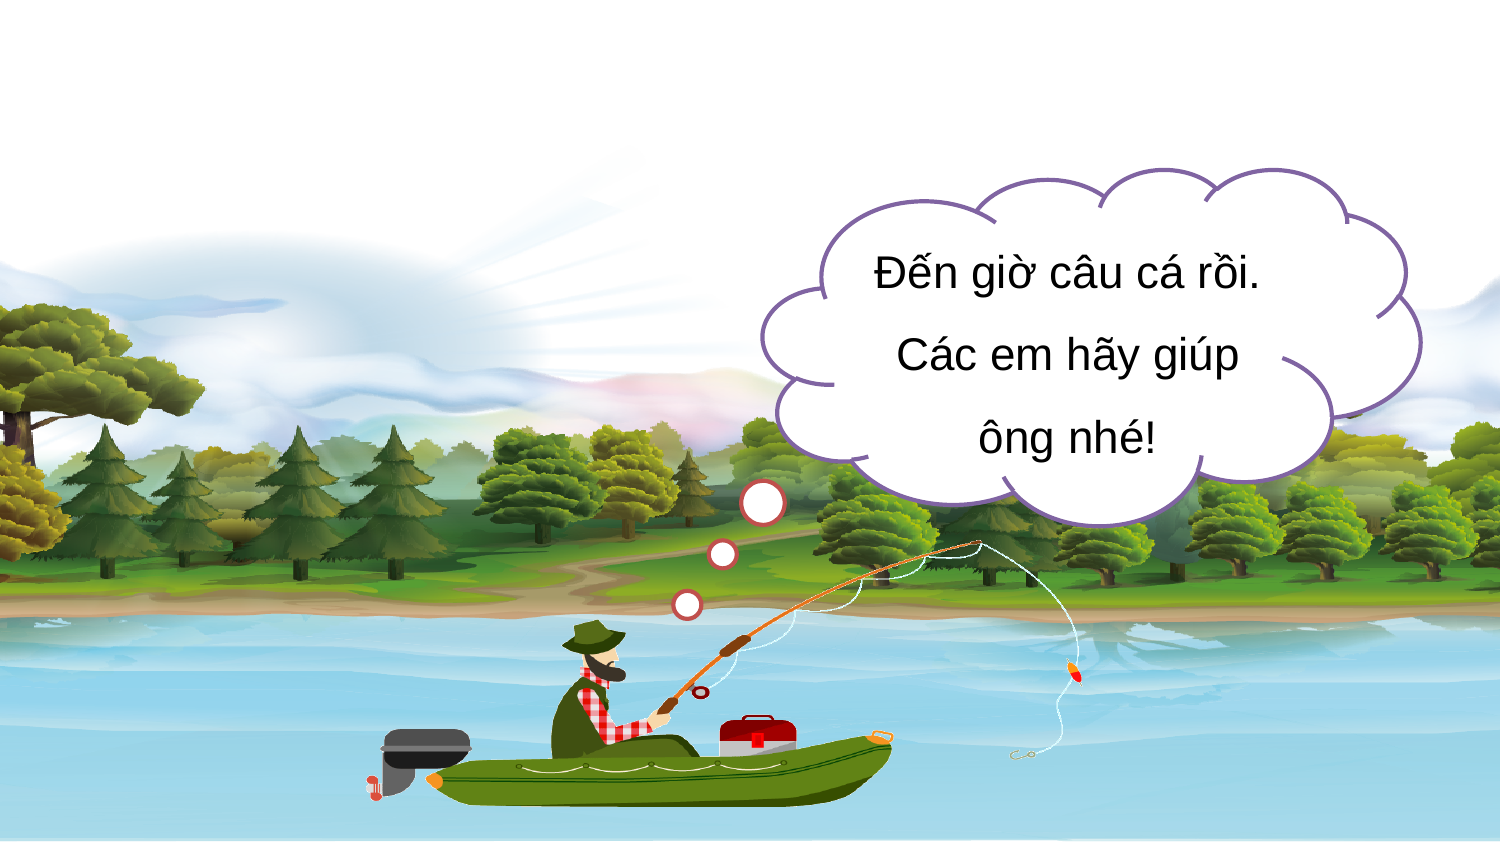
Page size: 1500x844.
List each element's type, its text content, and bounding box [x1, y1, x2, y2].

picture [0, 0, 1500, 844]
text_box Đến giờ câu cá rồi. Các em hãy giúp ông nhé! [760, 167, 1423, 517]
